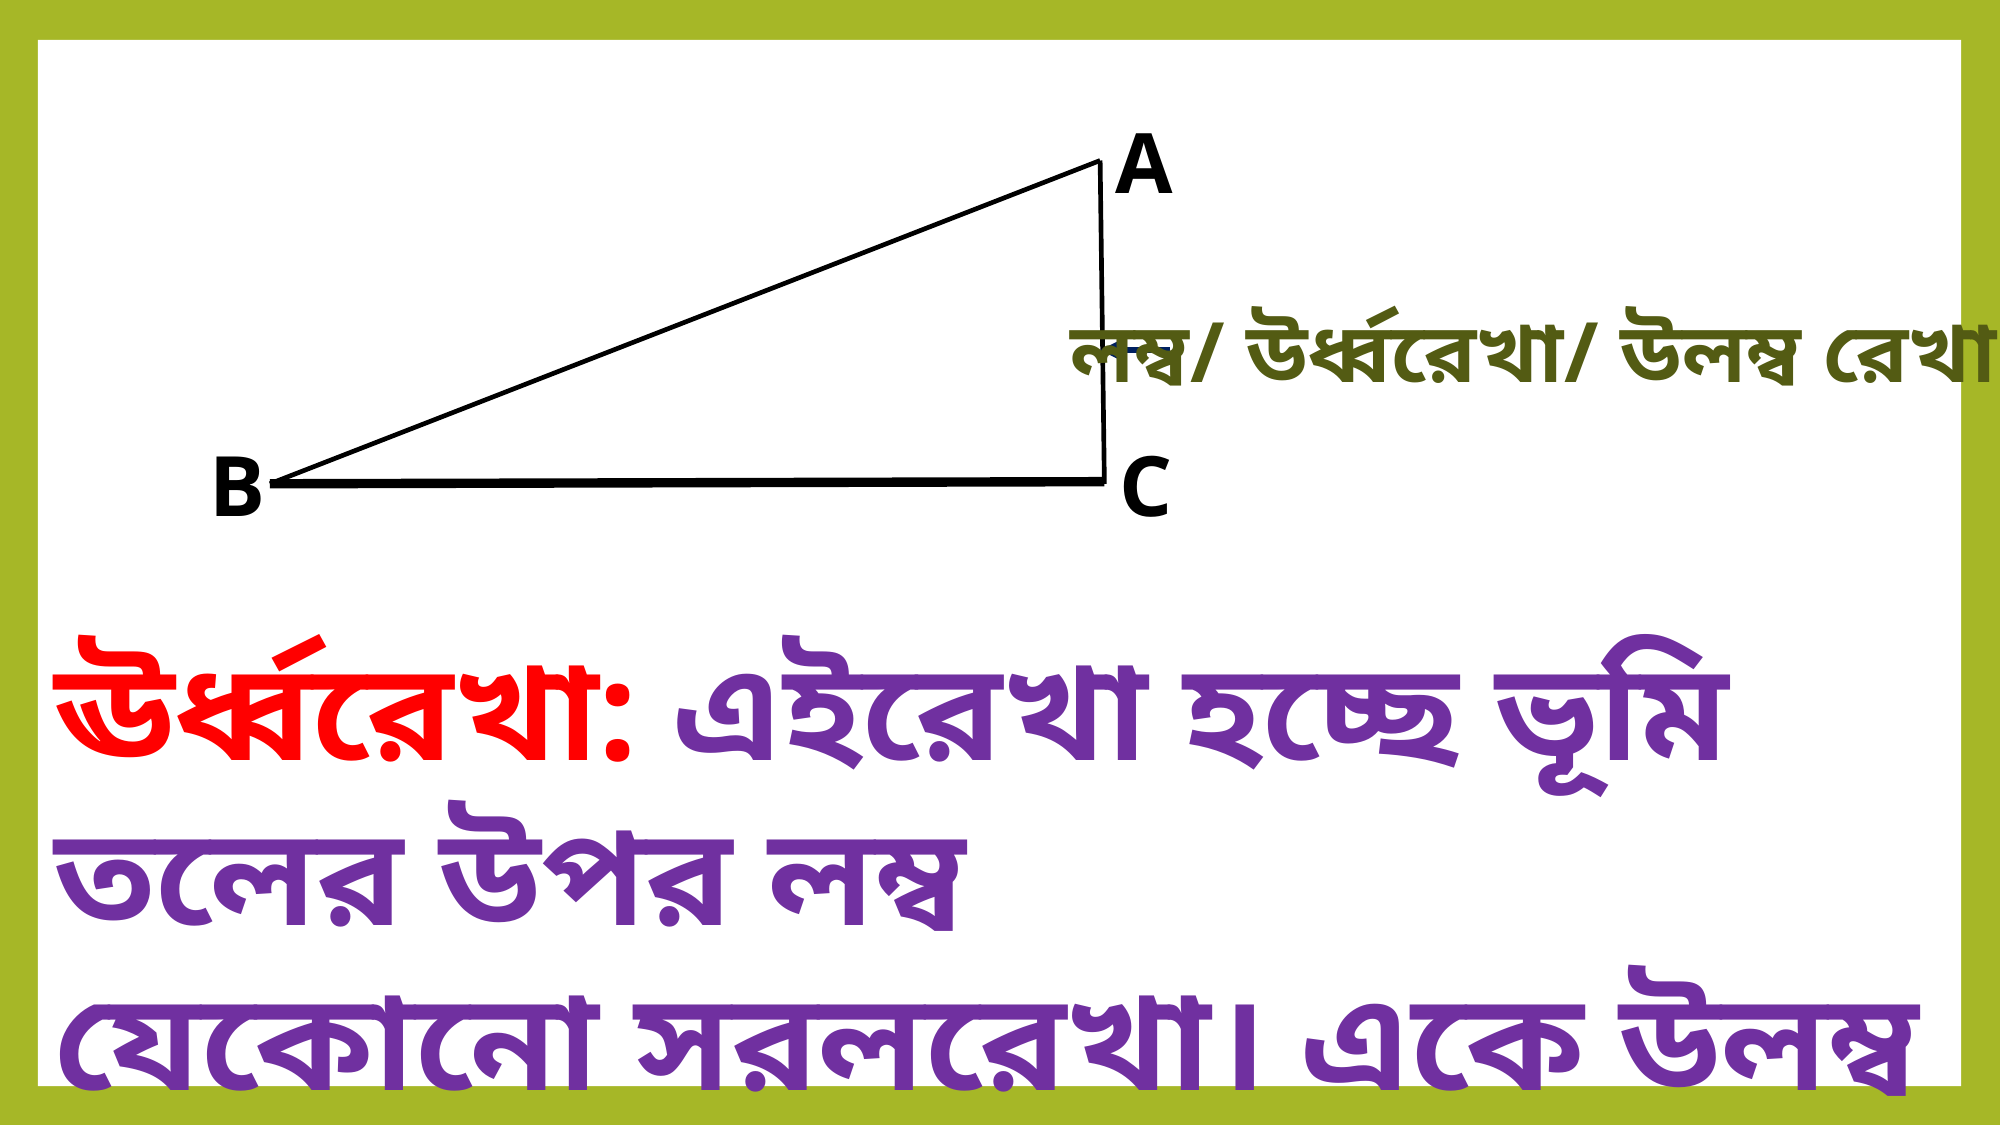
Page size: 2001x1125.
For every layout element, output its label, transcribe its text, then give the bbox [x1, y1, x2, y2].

text_box লম্ব/ উর্ধ্বরেখা/ উলম্ব রেখা [1260, 292, 2000, 407]
text_box ঊর্ধ্বরেখা: এইরেখা হচ্ছে ভূমি তলের উপর লম্ব যেকোনো সরলরেখা। একে উলম্ব রেখাও বলে। [40, 615, 1959, 1125]
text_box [194, 102, 1255, 543]
